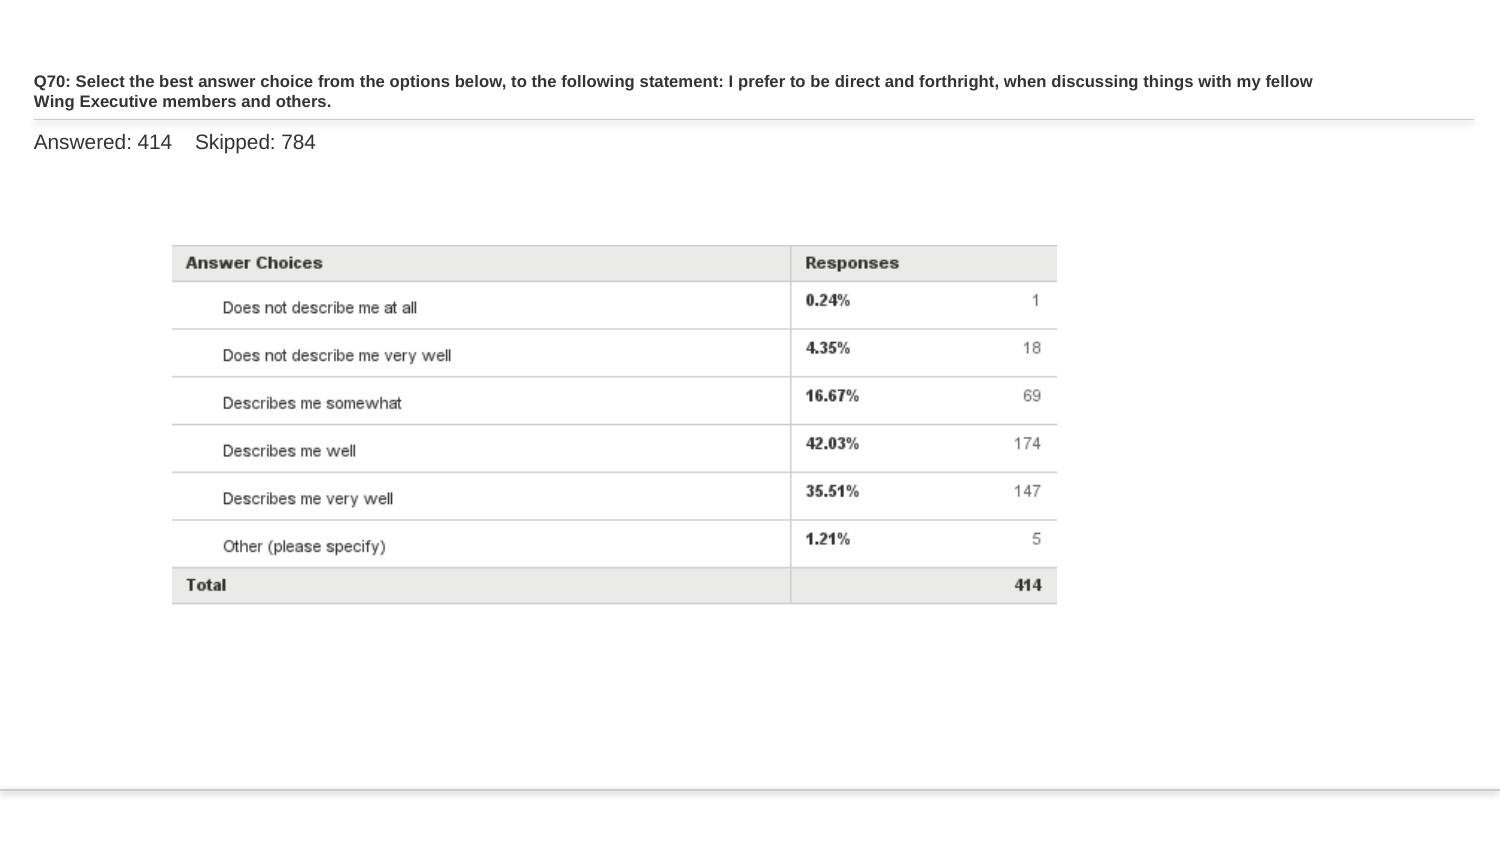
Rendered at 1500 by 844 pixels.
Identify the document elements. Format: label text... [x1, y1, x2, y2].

picture [171, 245, 1057, 607]
list Answered: 414 Skipped: 784 [18, 120, 894, 162]
title Q70: Select the best answer choice from the options below, to the following statement: I prefer to be direct and forthright, when discussing things with my fellow Wing Executive members and others. [18, 54, 1369, 119]
